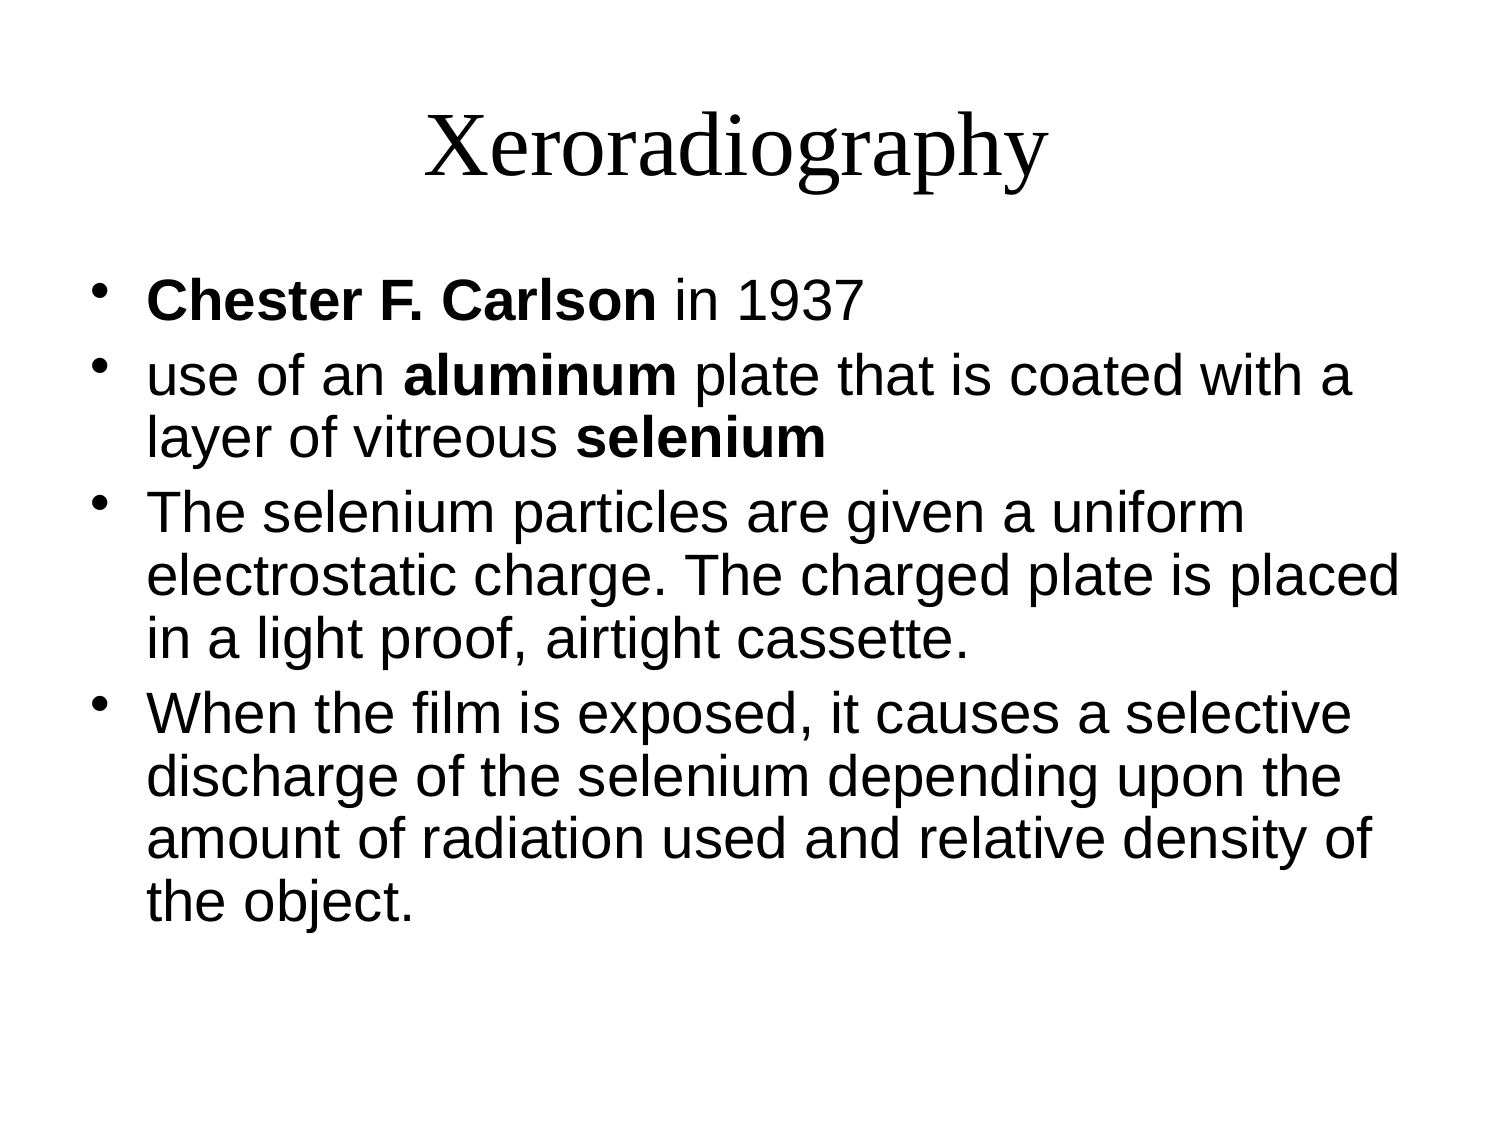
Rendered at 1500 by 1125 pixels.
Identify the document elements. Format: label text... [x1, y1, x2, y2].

list Chester F. Carlson in 1937 use of an aluminum plate that is coated with a layer of vitreous selenium The selenium particles are given a uniform electrostatic charge. The charged plate is placed in a light proof, airtight cassette. When the film is exposed, it causes a selective discharge of the selenium depending upon the amount of radiation used and relative density of the object. [75, 262, 1425, 1005]
title Xeroradiography [75, 45, 1425, 233]
